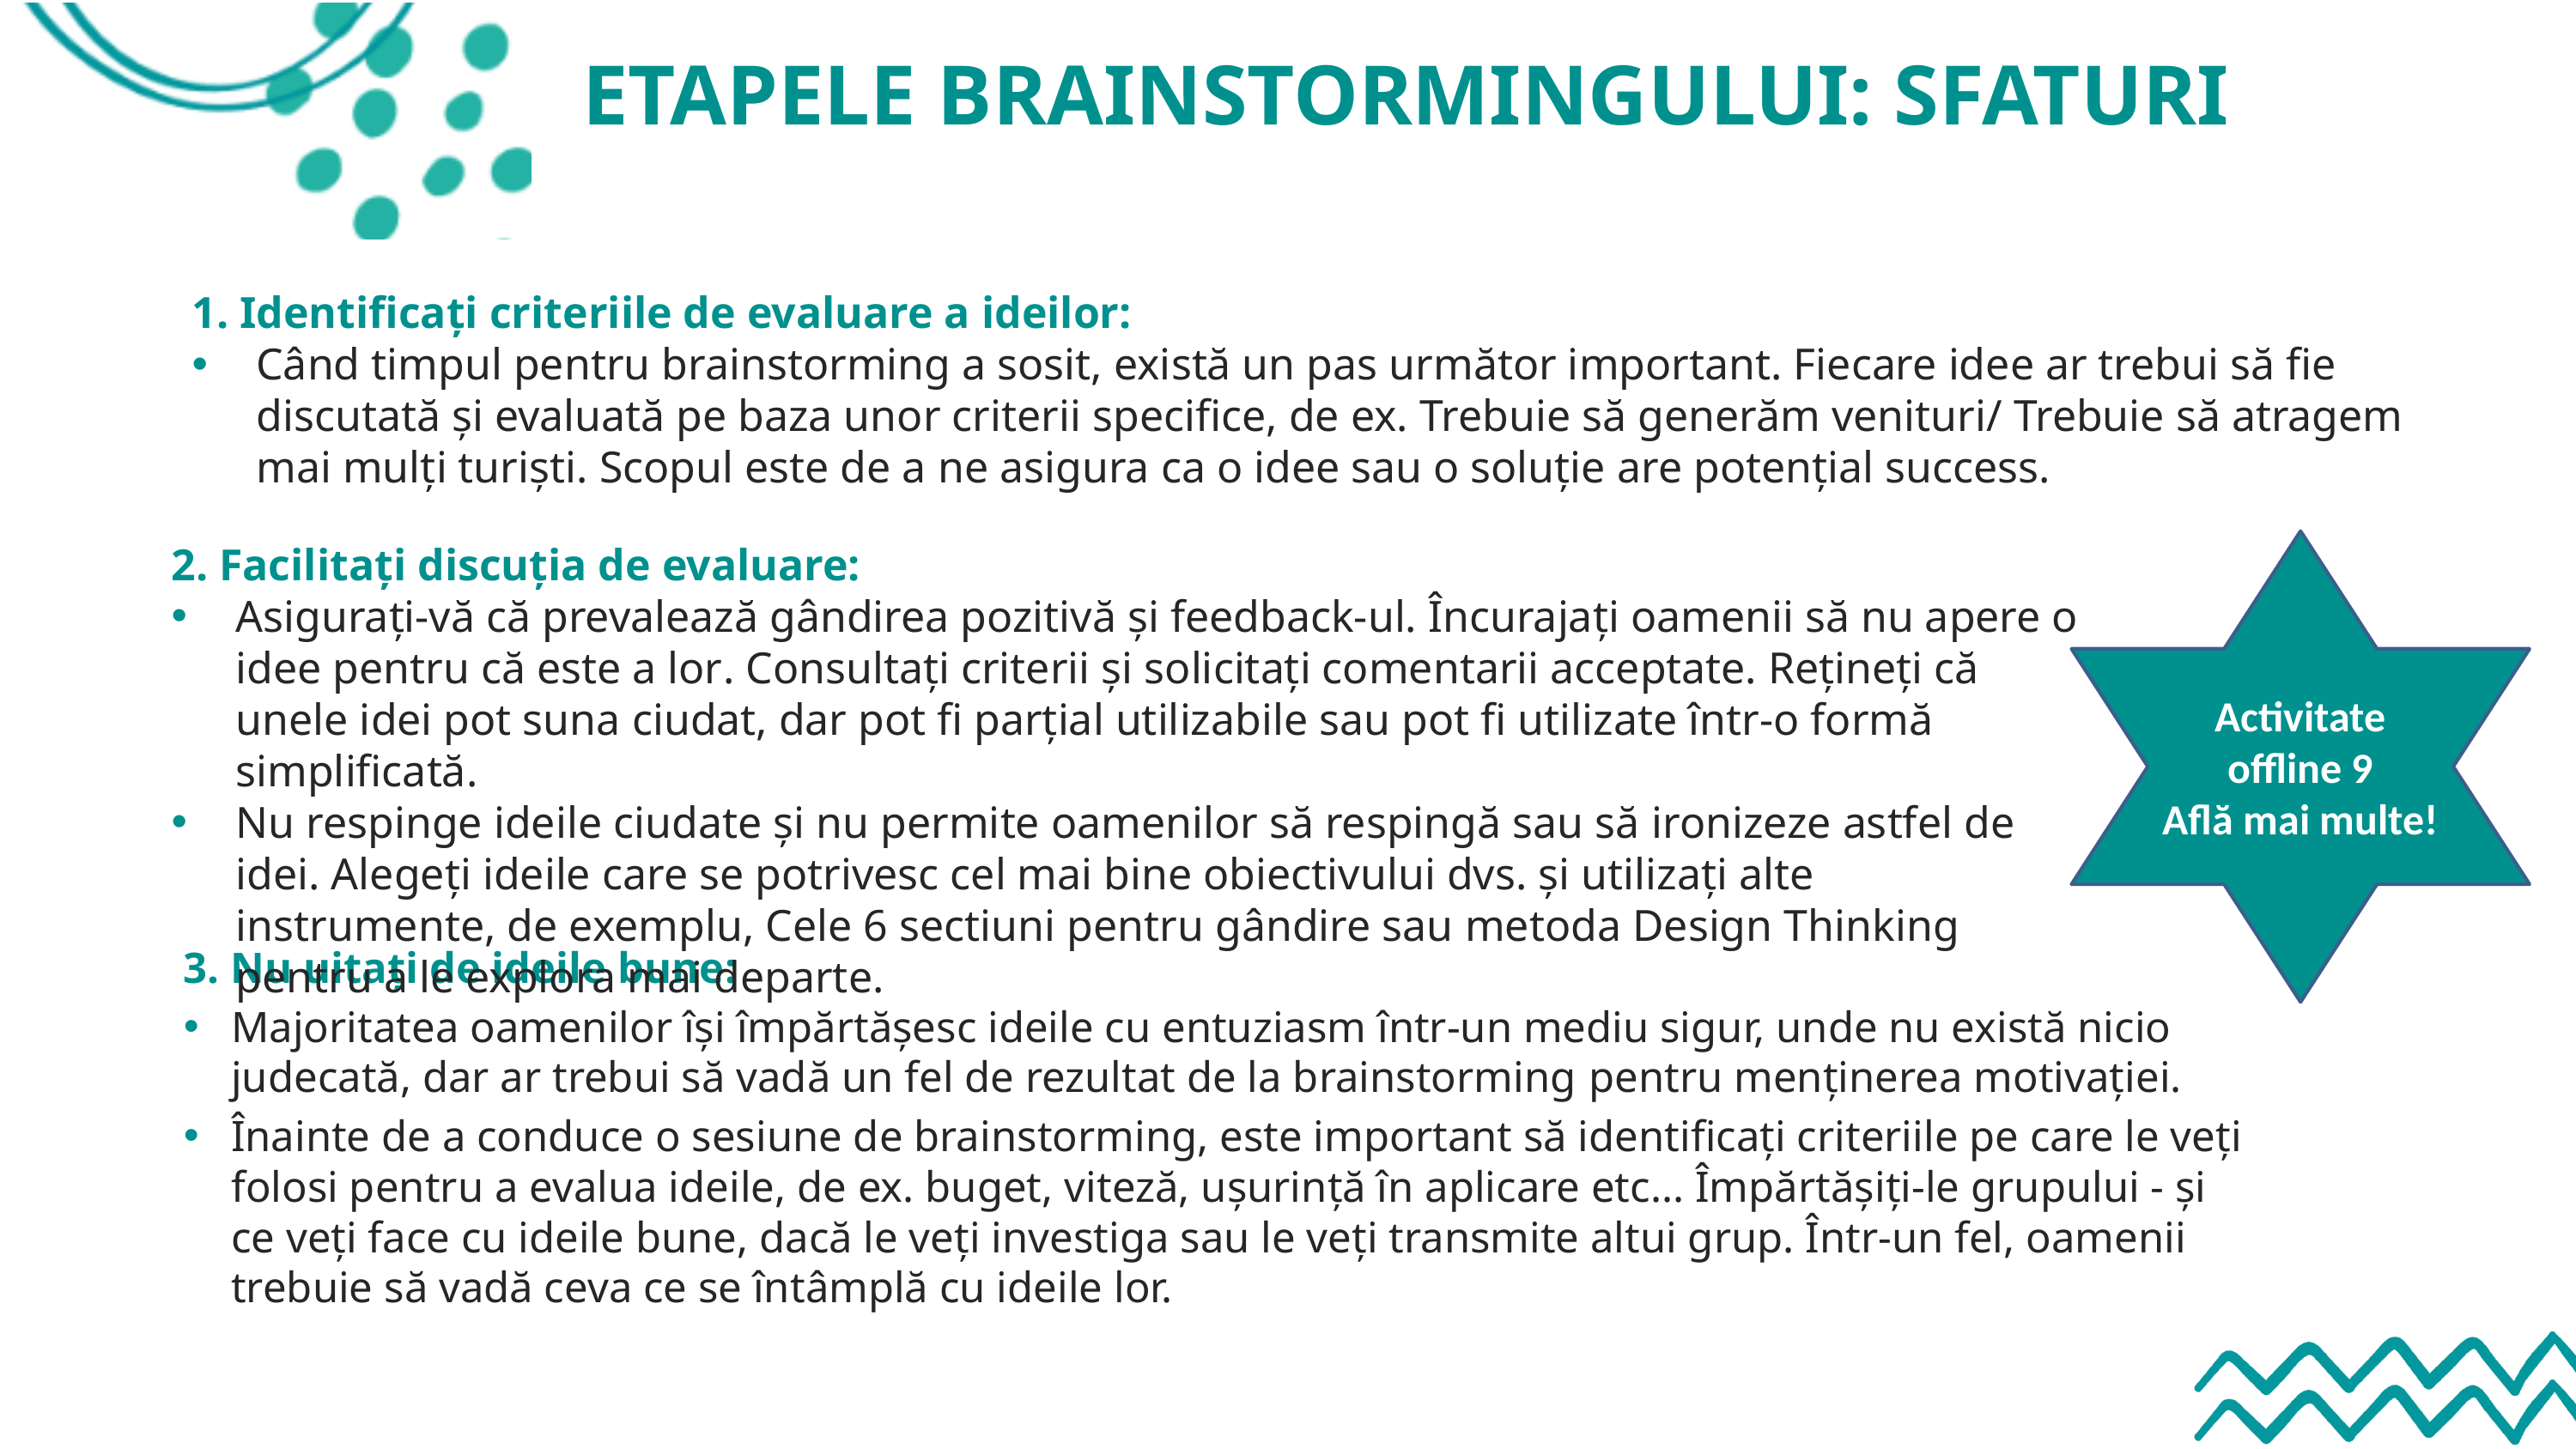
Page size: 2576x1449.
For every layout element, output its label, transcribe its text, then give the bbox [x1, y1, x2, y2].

text_box 2. Facilitați discuția de evaluare: Asigurați-vă că prevalează gândirea pozitivă și feedback-ul. Încurajați oamenii să nu apere o idee pentru că este a lor. Consultați criterii și solicitați comentarii acceptate. Rețineți că unele idei pot suna ciudat, dar pot fi parțial utilizabile sau pot fi utilizate într-o formă simplificată. Nu respinge ideile ciudate și nu permite oamenilor să respingă sau să ironizeze astfel de idei. Alegeți ideile care se potrivesc cel mai bine obiectivului dvs. și utilizați alte instrumente, de exemplu, Cele 6 sectiuni pentru gândire sau metoda Design Thinking pentru a le explora mai departe. [158, 530, 2095, 1008]
list 3. Nu uitați de ideile bune: Majoritatea oamenilor își împărtășesc ideile cu entuziasm într-un mediu sigur, unde nu există nicio judecată, dar ar trebui să vadă un fel de rezultat de la brainstorming pentru menținerea motivației. Înainte de a conduce o sesiune de brainstorming, este important să identificați criteriile pe care le veți folosi pentru a evalua ideile, de ex. buget, viteză, ușurință în aplicare etc... Împărtășiți-le grupului - și ce veți face cu ideile bune, dacă le veți investiga sau le veți transmite altui grup. Într-un fel, oamenii trebuie să vadă ceva ce se întâmplă cu ideile lor. [171, 935, 2270, 1319]
text_box 1. Identificați criteriile de evaluare a ideilor: Când timpul pentru brainstorming a sosit, există un pas următor important. Fiecare idee ar trebui să fie discutată și evaluată pe baza unor criterii specifice, de ex. Trebuie să generăm venituri/ Trebuie să atragem mai mulți turiști. Scopul este de a ne asigura ca o idee sau o soluție are potențial success. [179, 279, 2417, 499]
text_box Activitate offline 9 Află mai multe! [2069, 529, 2531, 1004]
picture [0, 0, 532, 403]
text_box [2189, 1331, 2576, 1446]
title ETAPELE BRAINSTORMINGULUI: SFATURI [471, 0, 2361, 185]
